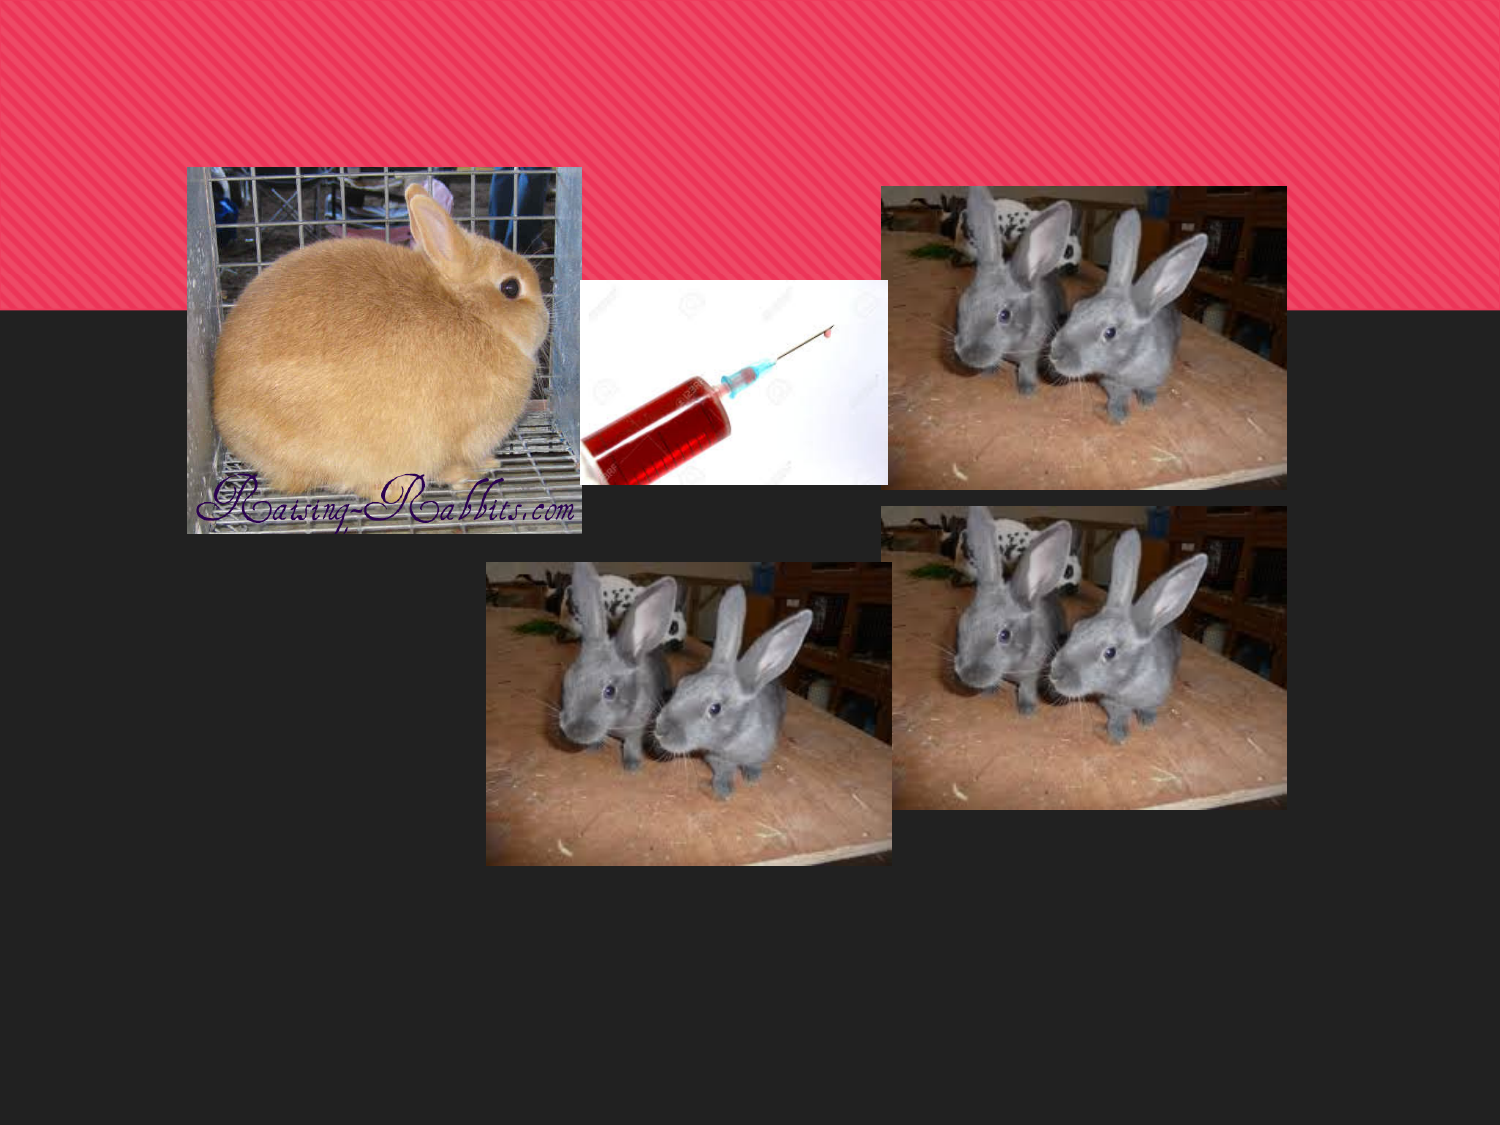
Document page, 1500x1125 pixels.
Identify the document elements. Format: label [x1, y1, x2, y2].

picture [486, 505, 1287, 866]
picture [187, 167, 1287, 534]
